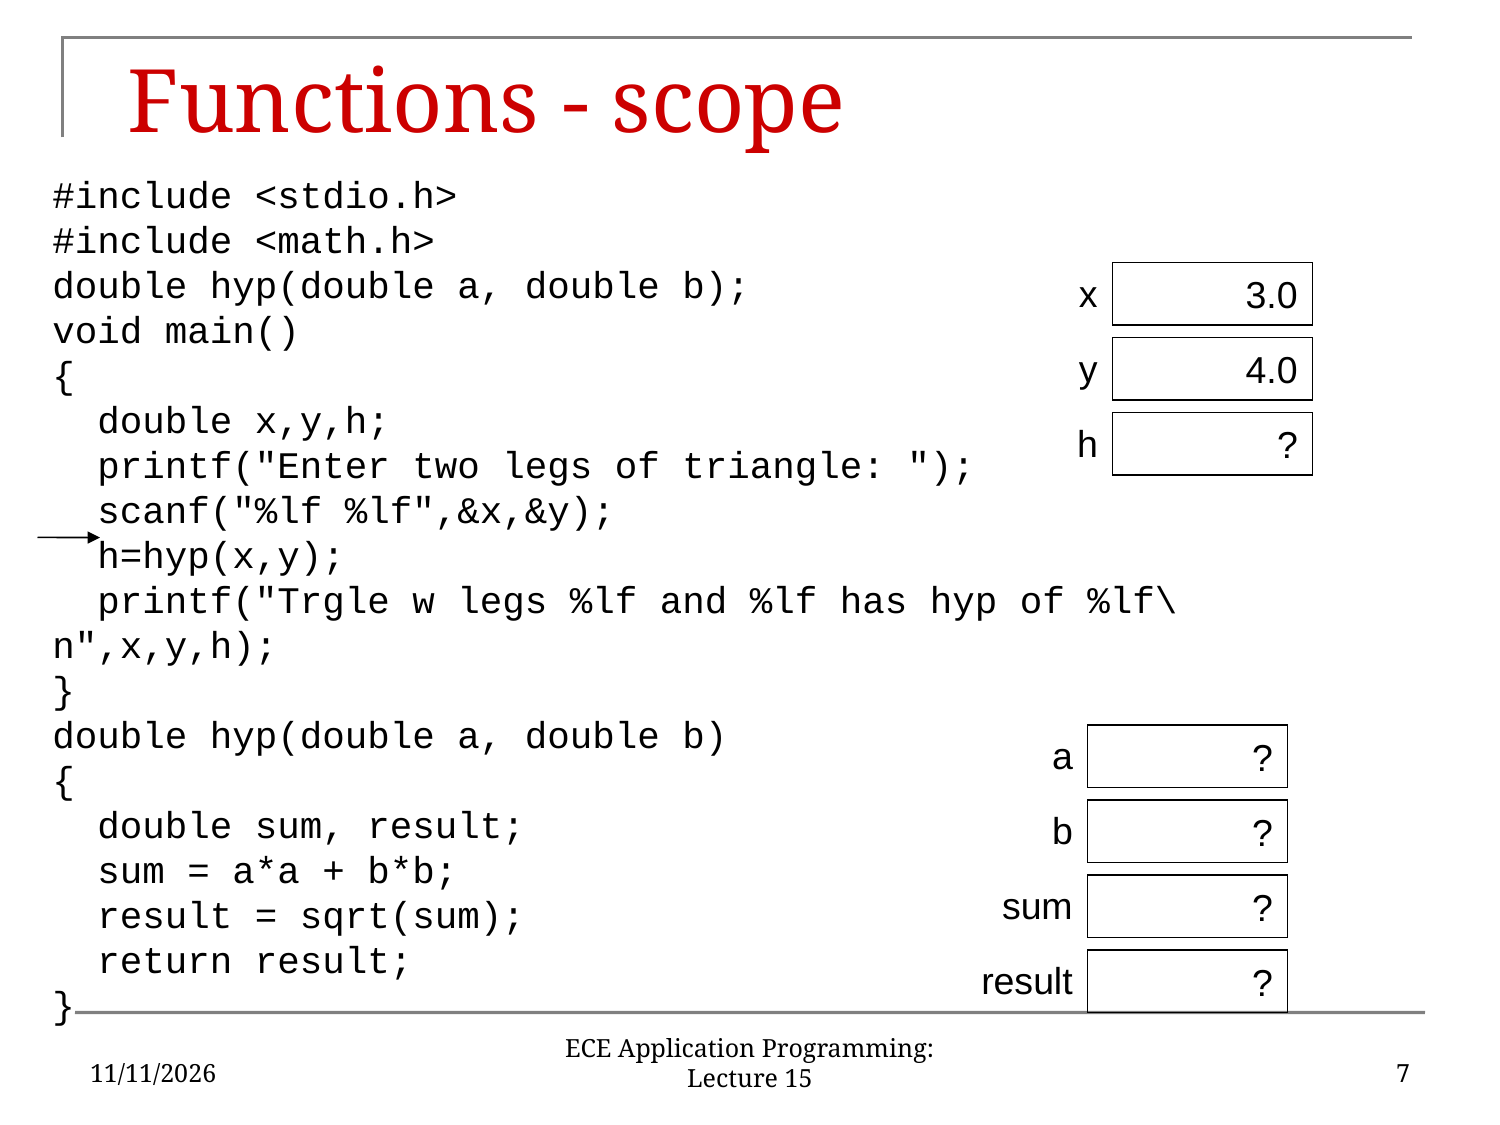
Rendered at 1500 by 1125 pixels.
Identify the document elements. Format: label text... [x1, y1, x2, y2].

text_box ? [1087, 799, 1288, 863]
text_box a [1024, 724, 1087, 785]
text_box 4.0 [1112, 337, 1313, 400]
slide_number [74, 1023, 426, 1100]
text_box x [1049, 262, 1112, 323]
text_box ? [1112, 412, 1313, 475]
text_box h [1049, 412, 1112, 473]
text_box ? [1087, 874, 1288, 938]
text_box ? [1087, 949, 1288, 1013]
text_box result [924, 949, 1087, 1010]
text_box 3.0 [1112, 262, 1313, 325]
text_box #include <stdio.h> #include <math.h> double hyp(double a, double b); void main() { double x,y,h; printf("Enter two legs of triangle: "); scanf("%lf %lf",&x,&y); h=hyp(x,y); printf("Trgle w legs %lf and %lf has hyp of %lf\n",x,y,h); } double hyp(double a, double b) { double sum, result; sum = a*a + b*b; result = sqrt(sum); return result; } [37, 163, 1413, 1078]
text_box ? [1087, 724, 1288, 788]
footer ECE Application Programming: Lecture 15 [512, 1024, 988, 1101]
text_box y [1049, 337, 1112, 398]
slide_number 7 [1074, 1023, 1426, 1100]
text_box [37, 531, 100, 544]
text_box b [1024, 799, 1087, 860]
title Functions - scope [112, 37, 1388, 150]
text_box sum [924, 874, 1087, 935]
